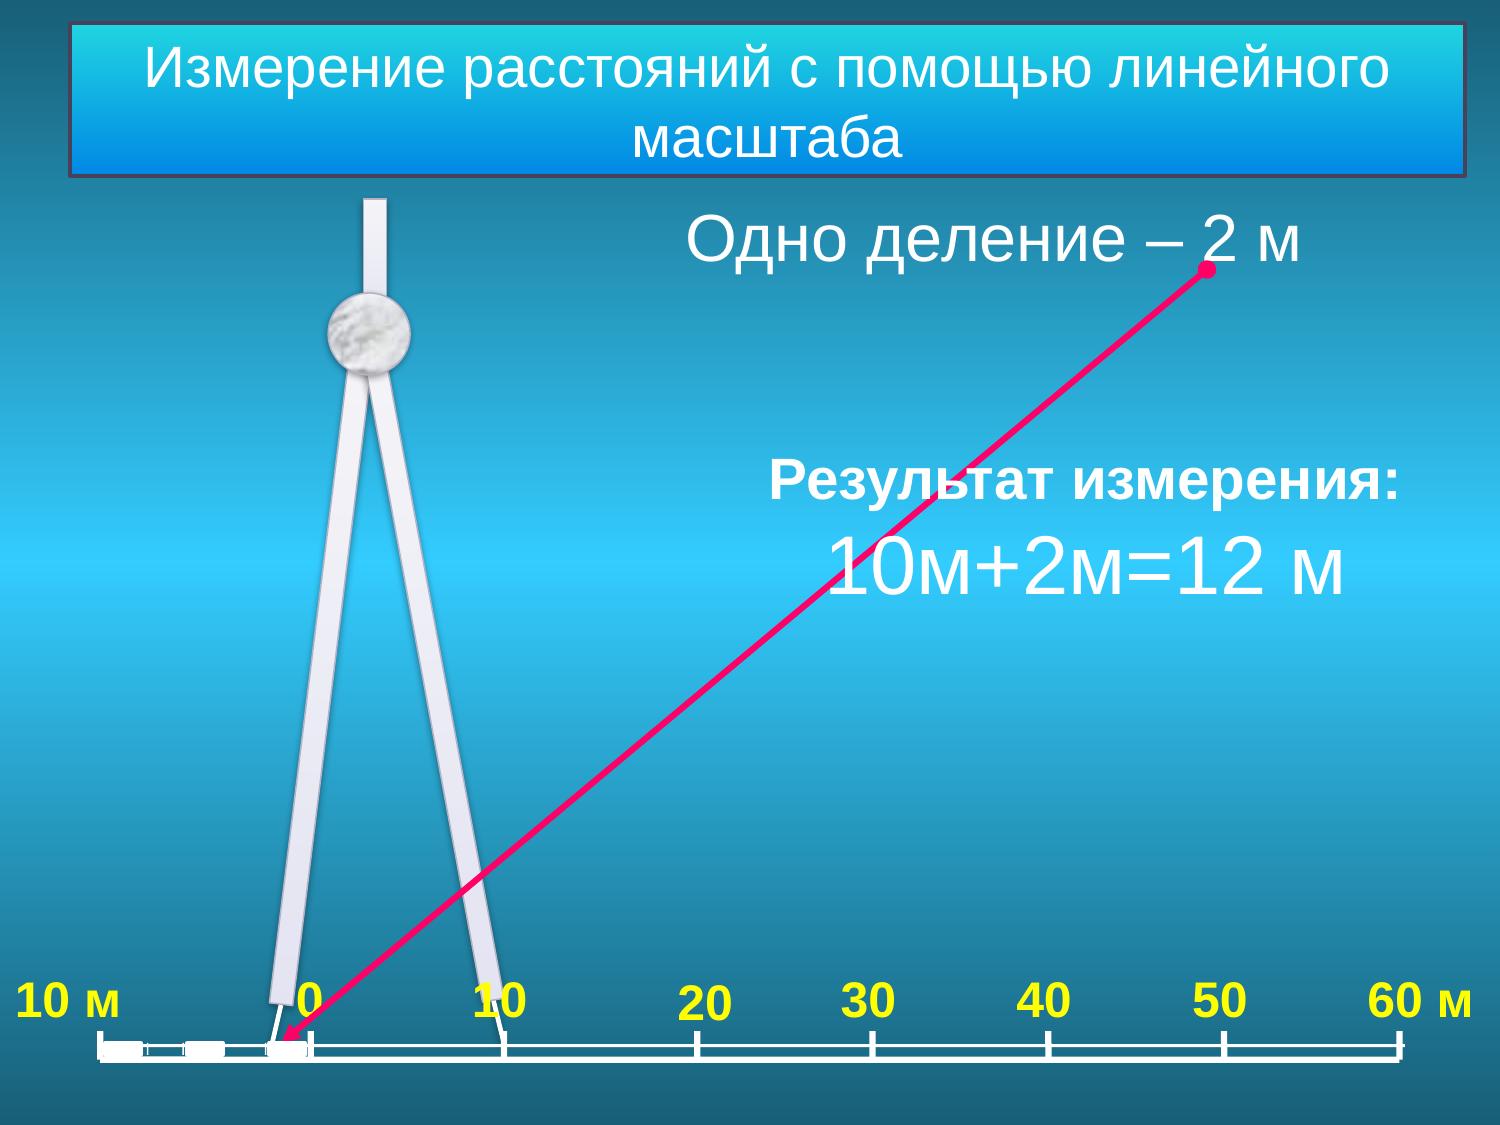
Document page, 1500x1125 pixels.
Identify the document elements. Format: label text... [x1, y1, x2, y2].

text_box 60 м [1352, 960, 1489, 1035]
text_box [269, 198, 505, 1029]
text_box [99, 1031, 1400, 1060]
text_box 50 [1212, 960, 1263, 1029]
text_box Одно деление – 2 м [670, 187, 1319, 283]
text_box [280, 269, 1208, 1044]
text_box 10 м [0, 960, 137, 1036]
text_box Результат измерения: 10м+2м=12 м [1212, 433, 1418, 619]
text_box Измерение расстояний с помощью линейного масштаба [68, 21, 1467, 178]
